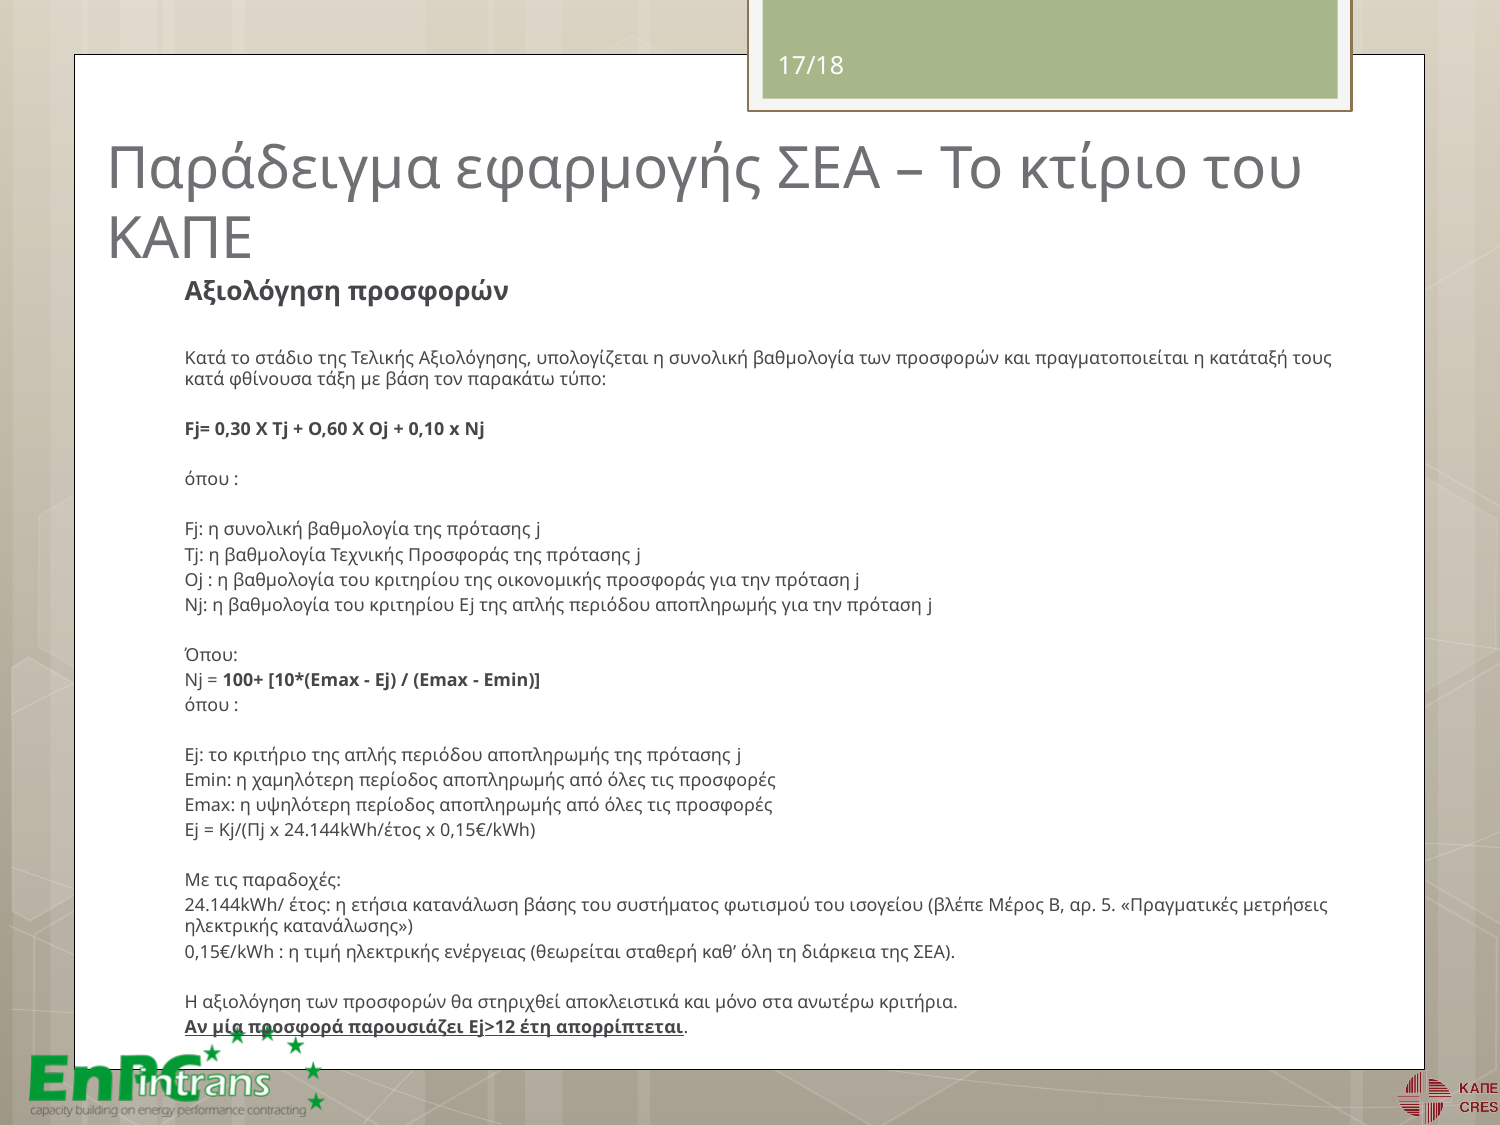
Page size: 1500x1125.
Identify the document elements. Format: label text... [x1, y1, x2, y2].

slide_number 17/18 [762, 36, 982, 90]
text_box Παράδειγμα εφαρμογής ΣΕΑ – Το κτίριο του ΚΑΠΕ [91, 90, 1462, 278]
picture [1397, 1070, 1498, 1125]
picture [29, 1023, 325, 1117]
list Αξιολόγηση προσφορών Κατά το στάδιο της Τελικής Αξιολόγησης, υπολογίζεται η συνολική βαθμολογία των προσφορών και πραγματοποιείται η κατάταξή τους κατά φθίνουσα τάξη με βάση τον παρακάτω τύπο: Fj= 0,30 X Tj + O,60 X Oj + 0,10 x Νj όπου : Fj: η συνολική βαθμολογία της πρότασης j Τj: η βαθμολογία Τεχνικής Προσφοράς της πρότασης j Οj : η βαθμολογία του κριτηρίου της οικονομικής προσφοράς για την πρόταση j Νj: η βαθμολογία του κριτηρίου Εj της απλής περιόδου αποπληρωμής για την πρόταση j Όπου: Nj = 100+ [10*(Εmax - Ej) / (Emax - Emin)] όπου : Εj: το κριτήριο της απλής περιόδου αποπληρωμής της πρότασης j Εmin: η χαμηλότερη περίοδος αποπληρωμής από όλες τις προσφορές Εmax: η υψηλότερη περίοδος αποπληρωμής από όλες τις προσφορές Εj = Kj/(Πj x 24.144kWh/έτος x 0,15€/kWh) Με τις παραδοχές: 24.144kWh/ έτος: η ετήσια κατανάλωση βάσης του συστήματος φωτισμού του ισογείου (βλέπε Μέρος Β, αρ. 5. «Πραγματικές μετρήσεις ηλεκτρικής κατανάλωσης») 0,15€/kWh : η τιμή ηλεκτρικής ενέργειας (θεωρείται σταθερή καθ’ όλη τη διάρκεια της ΣΕΑ). Η αξιολόγηση των προσφορών θα στηριχθεί αποκλειστικά και μόνο στα ανωτέρω κριτήρια. Αν μία προσφορά παρουσιάζει Εj>12 έτη απορρίπτεται. [159, 278, 1365, 1059]
